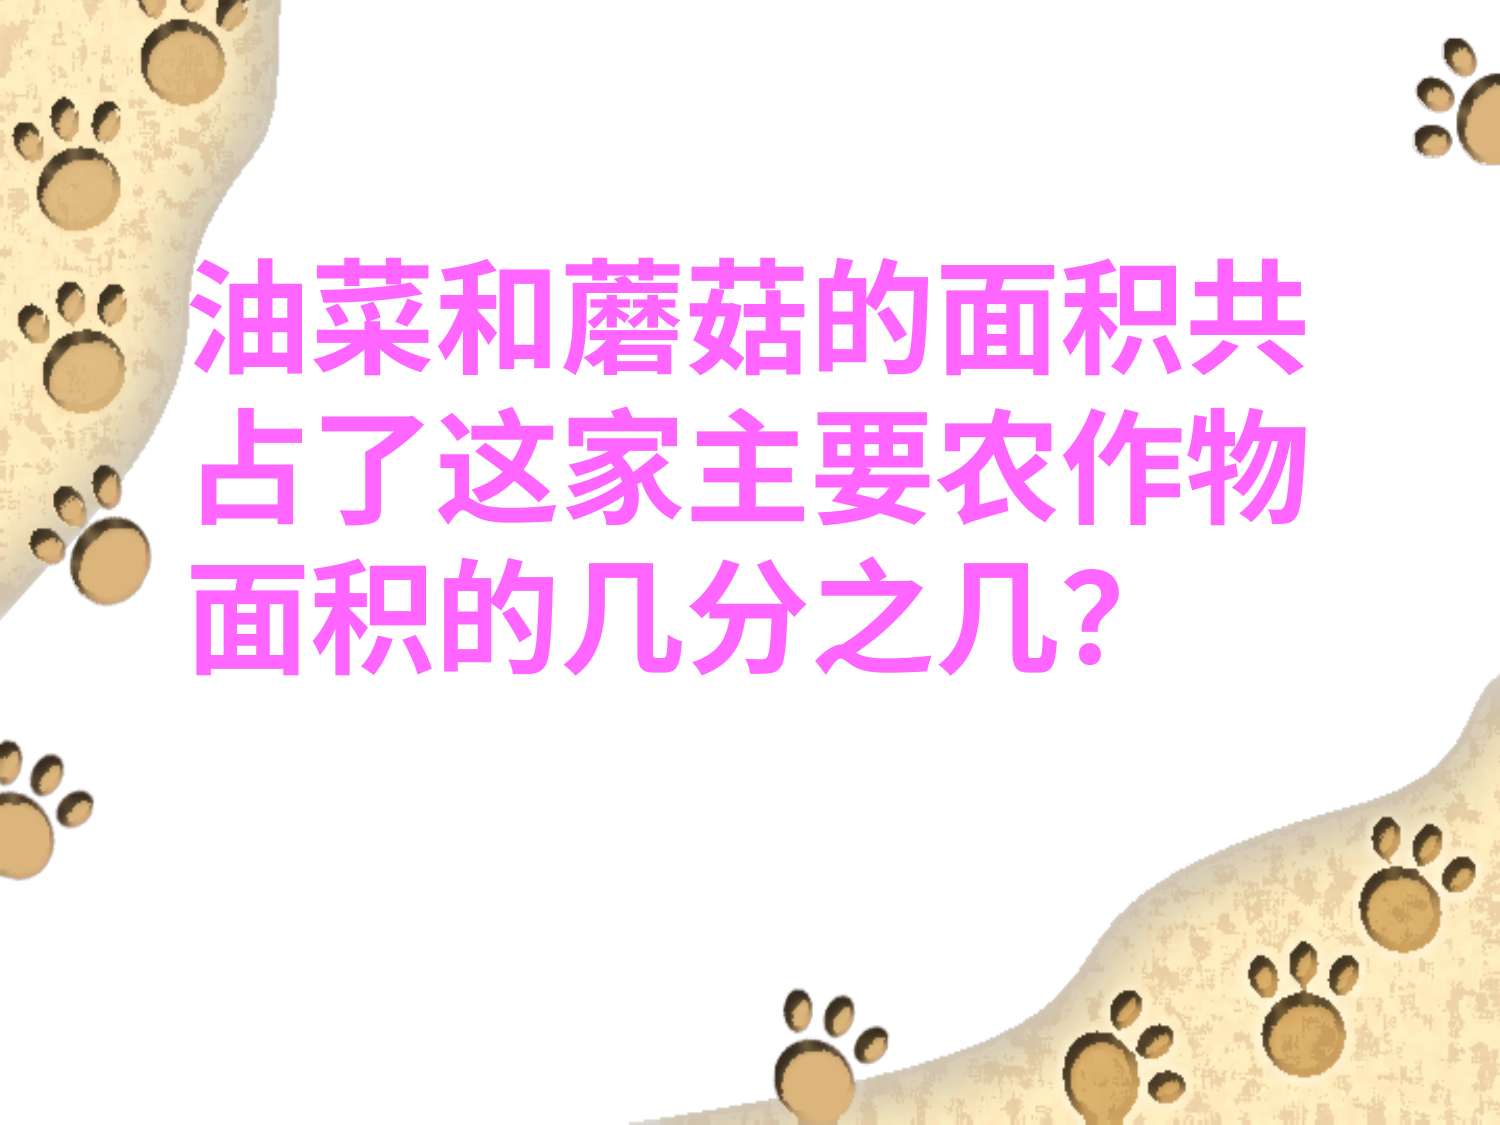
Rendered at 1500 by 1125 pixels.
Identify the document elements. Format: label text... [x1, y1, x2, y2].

picture [0, 0, 1500, 1125]
text_box [64, 444, 171, 505]
text_box 油菜和蘑菇的面积共占了这家主要农作物面积的几分之几？ [171, 231, 1424, 697]
